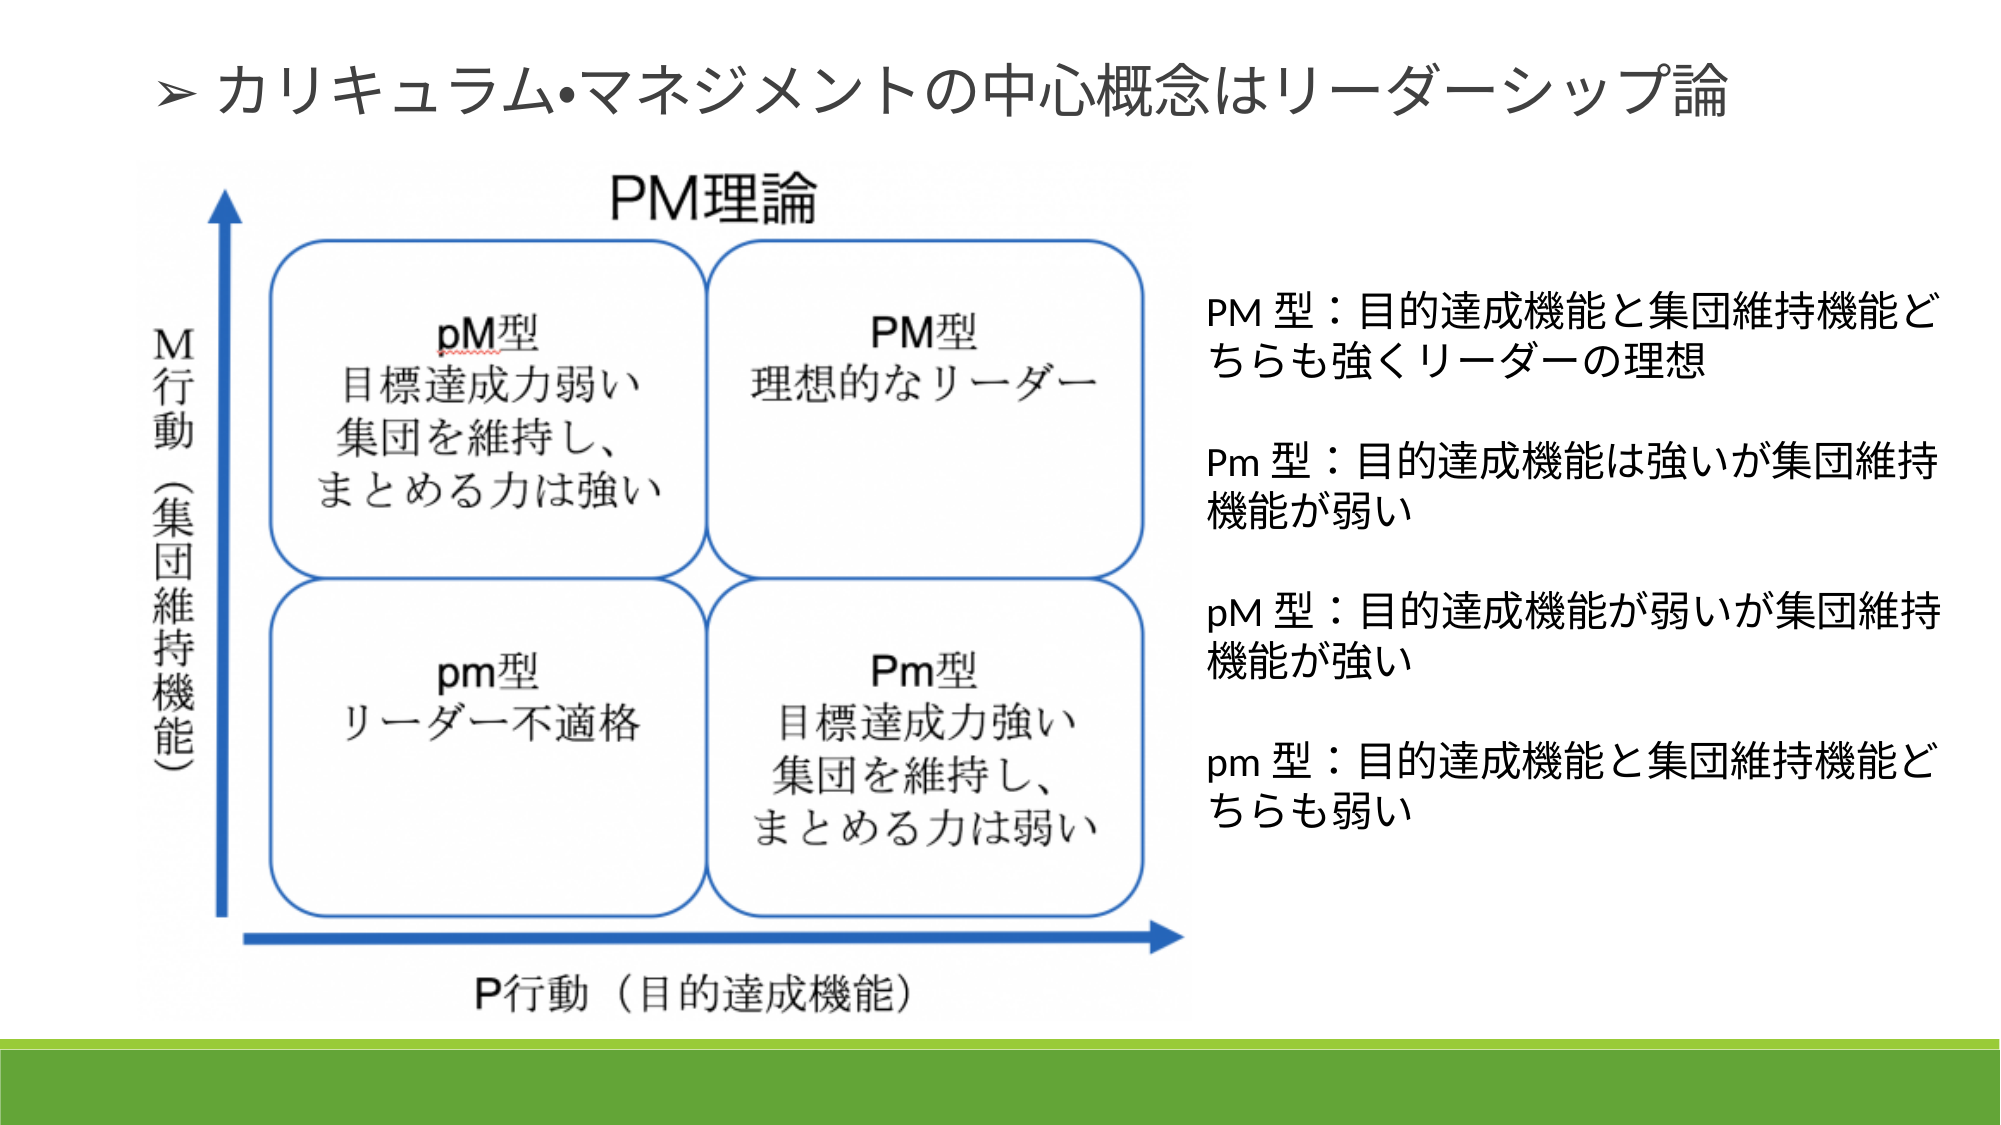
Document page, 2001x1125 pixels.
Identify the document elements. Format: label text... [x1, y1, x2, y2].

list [136, 159, 1192, 1022]
title ➢カリキュラム・マネジメントの中心概念はリーダーシップ論 [136, 9, 1787, 133]
text_box PM型：目的達成機能と集団維持機能どちらも強くリーダーの理想 Pm型：目的達成機能は強いが集団維持機能が弱い pM型：目的達成機能が弱いが集団維持機能が強い pm型：目的達成機能と集団維持機能どちらも弱い [1201, 277, 1969, 843]
